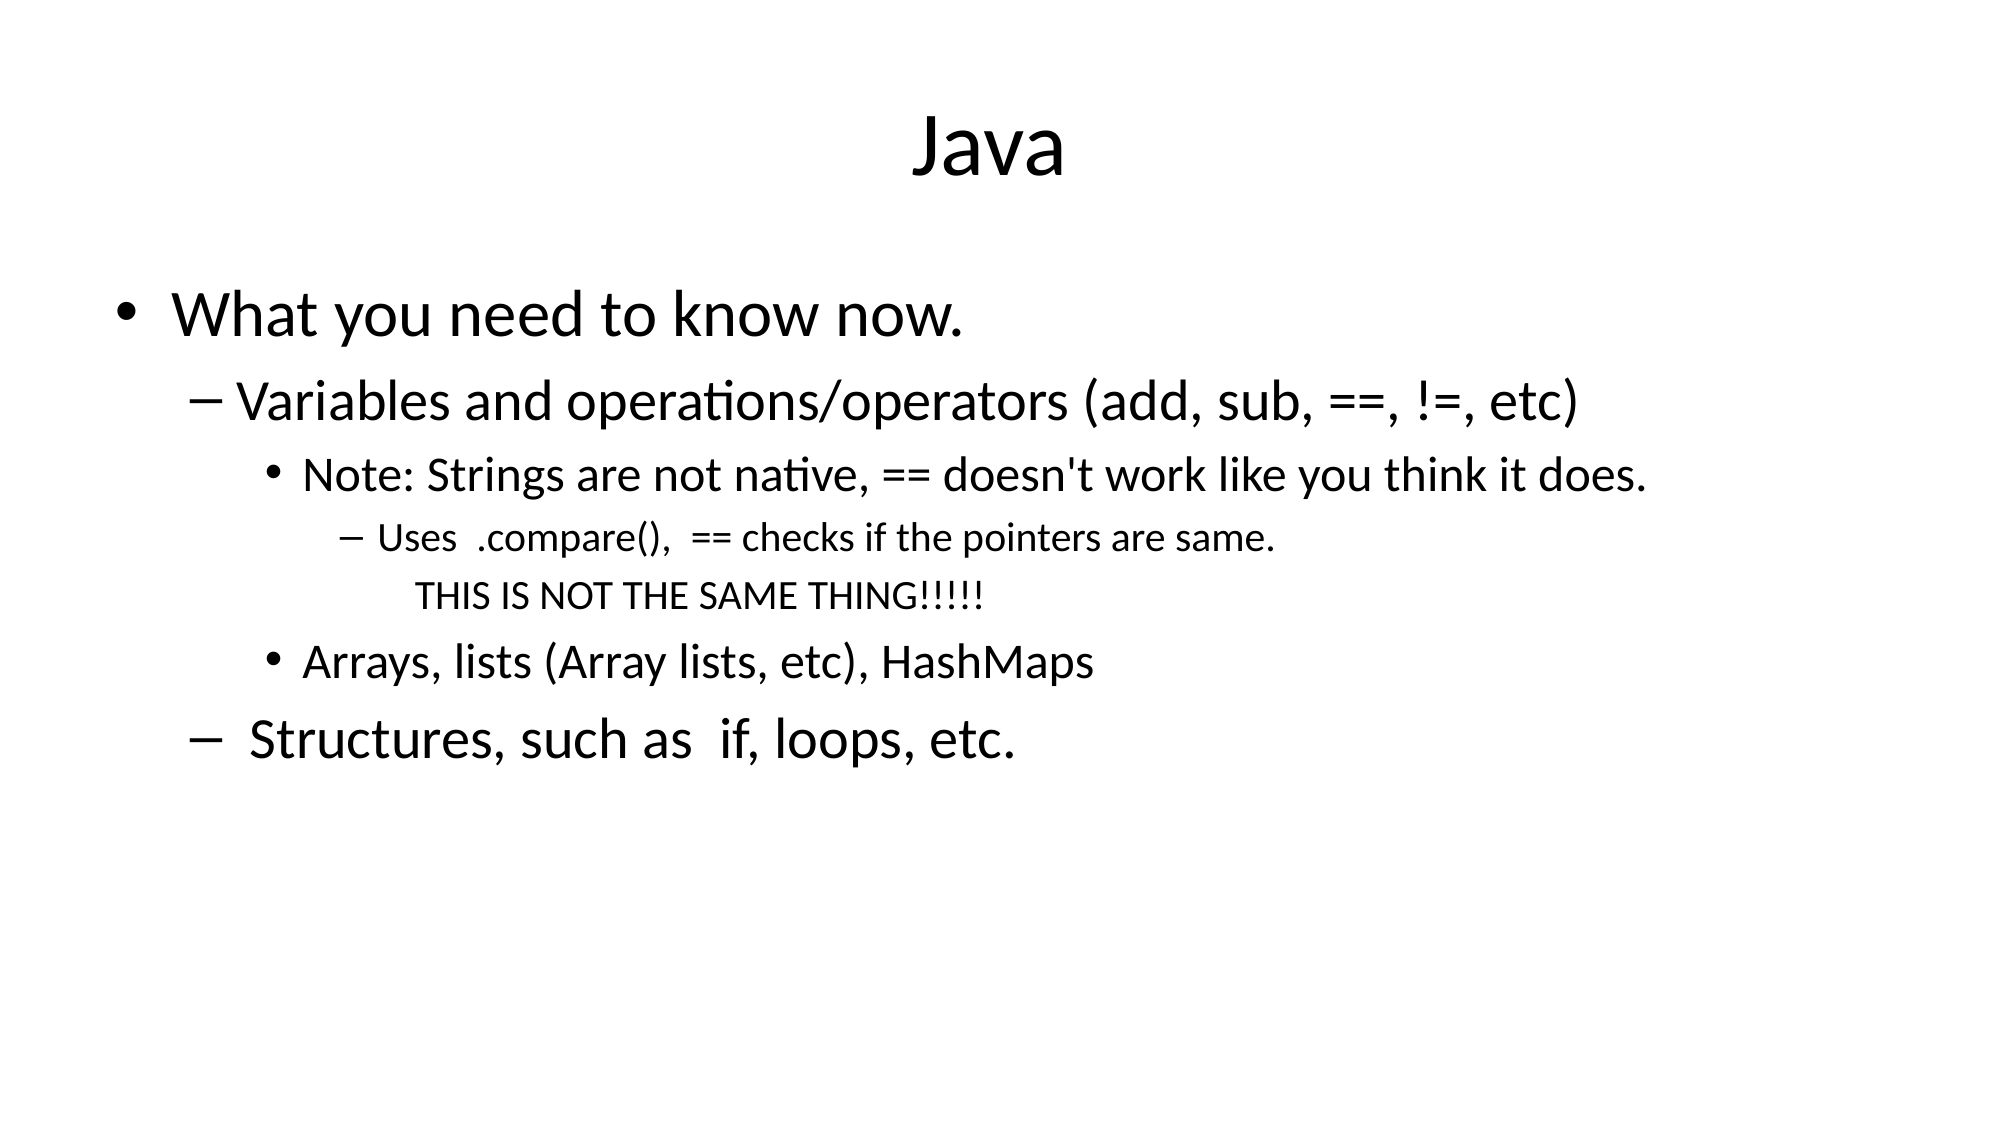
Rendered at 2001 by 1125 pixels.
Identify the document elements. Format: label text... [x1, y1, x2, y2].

title Java [99, 45, 1900, 233]
list What you need to know now. Variables and operations/operators (add, sub, ==, !=, etc) Note: Strings are not native, == doesn't work like you think it does. Uses .compare(), == checks if the pointers are same. THIS IS NOT THE SAME THING!!!!! Arrays, lists (Array lists, etc), HashMaps Structures, such as if, loops, etc. [99, 262, 1900, 1005]
